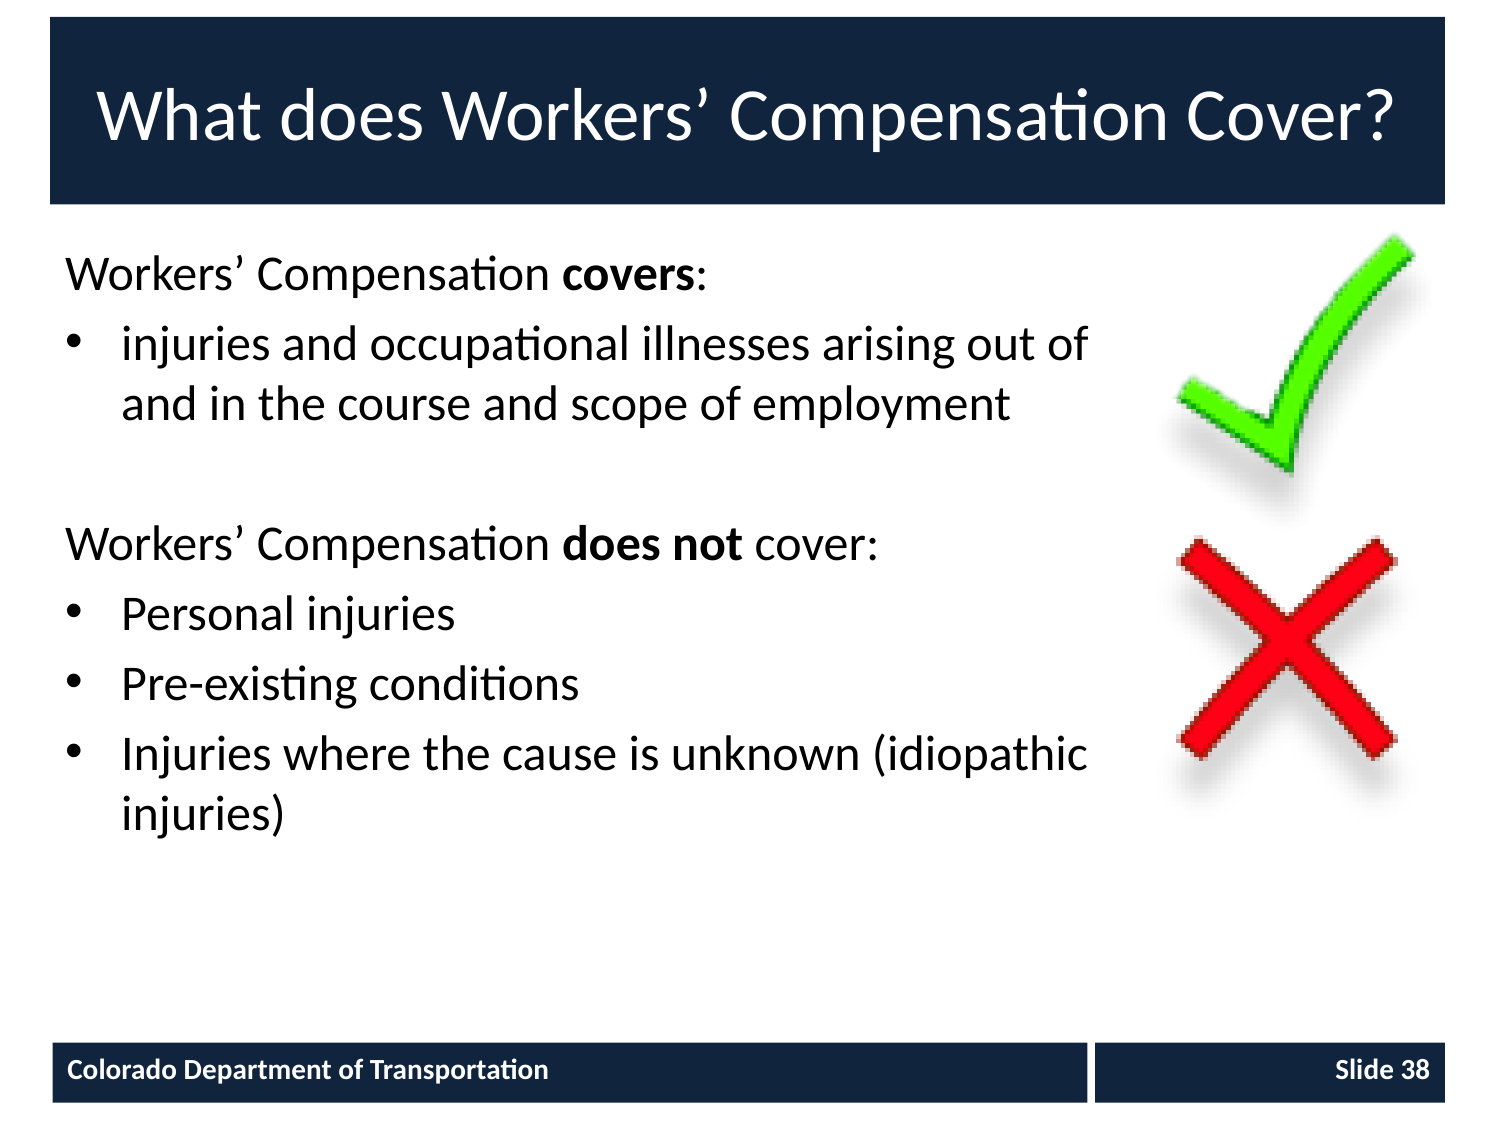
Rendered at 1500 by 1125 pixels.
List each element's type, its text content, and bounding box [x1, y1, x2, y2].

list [1126, 227, 1463, 565]
footer Colorado Department of Transportation [52, 1042, 1088, 1103]
picture [1126, 526, 1439, 839]
title What does Workers’ Compensation Cover? [49, 16, 1446, 205]
list Workers’ Compensation covers: injuries and occupational illnesses arising out of and in the course and scope of employment Workers’ Compensation does not cover: Personal injuries Pre-existing conditions Injuries where the cause is unknown (idiopathic injuries) [49, 232, 1156, 1043]
slide_number Slide 38 [1095, 1042, 1445, 1103]
